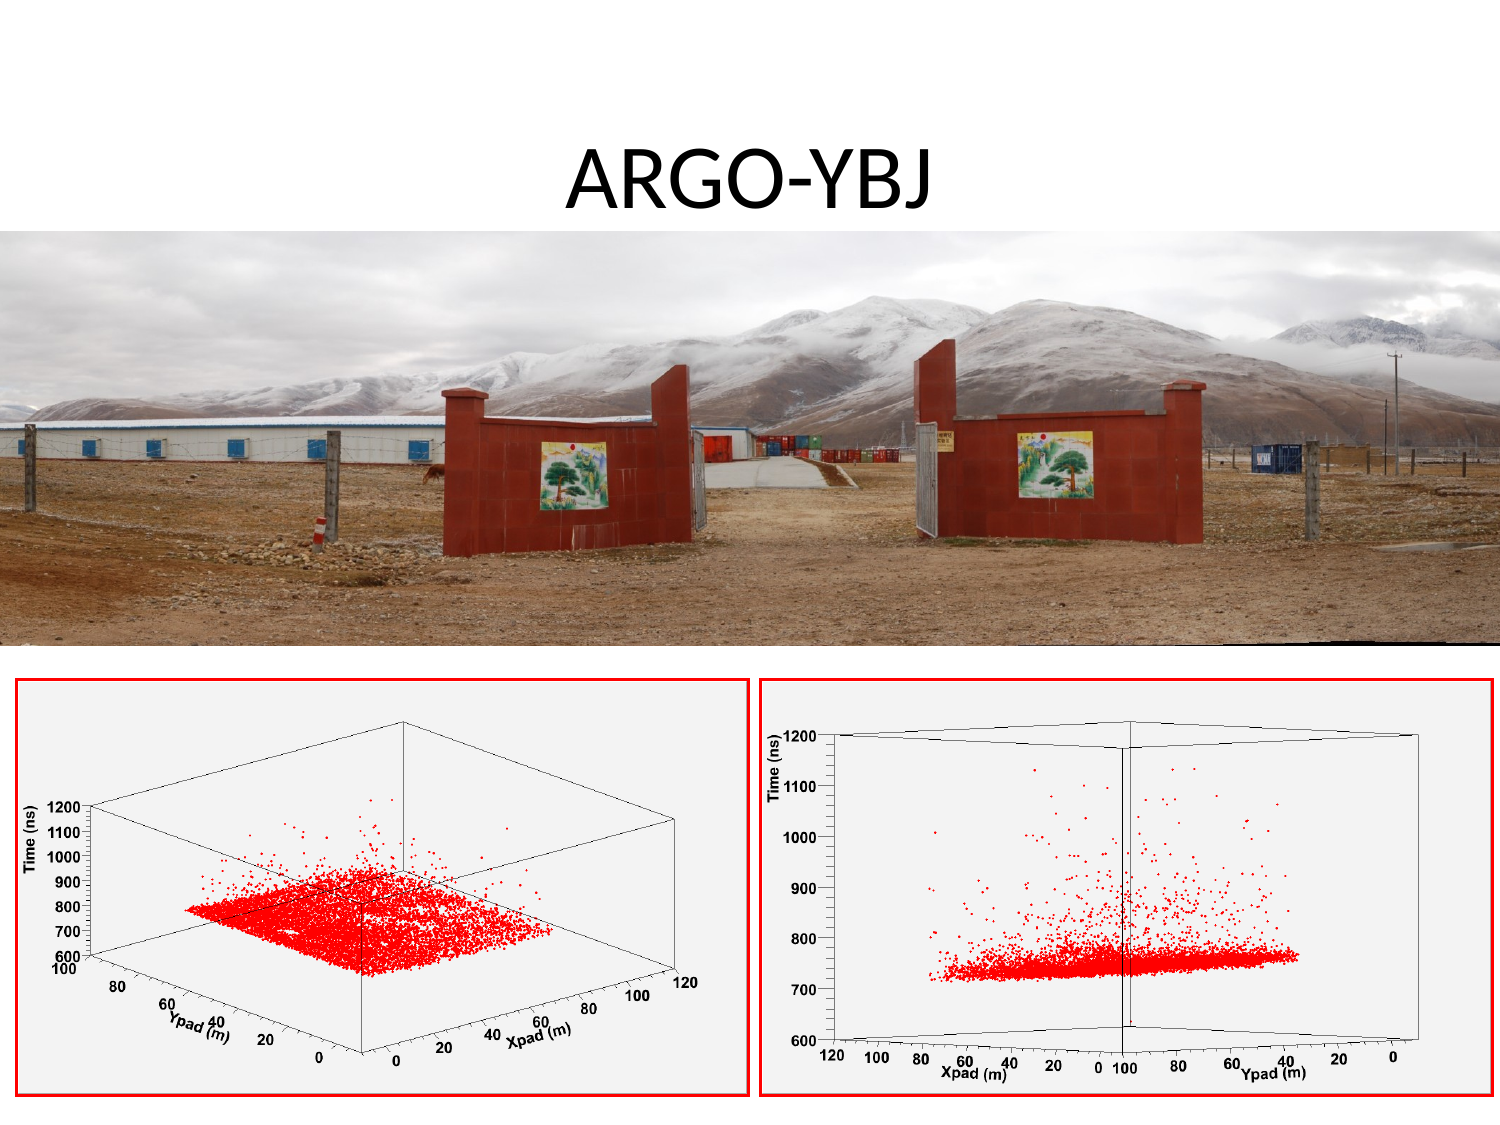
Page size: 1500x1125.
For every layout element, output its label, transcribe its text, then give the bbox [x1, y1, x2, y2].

picture [0, 231, 1500, 646]
picture [17, 680, 748, 1094]
picture [761, 680, 1492, 1095]
title ARGO-YBJ [112, 78, 1388, 228]
